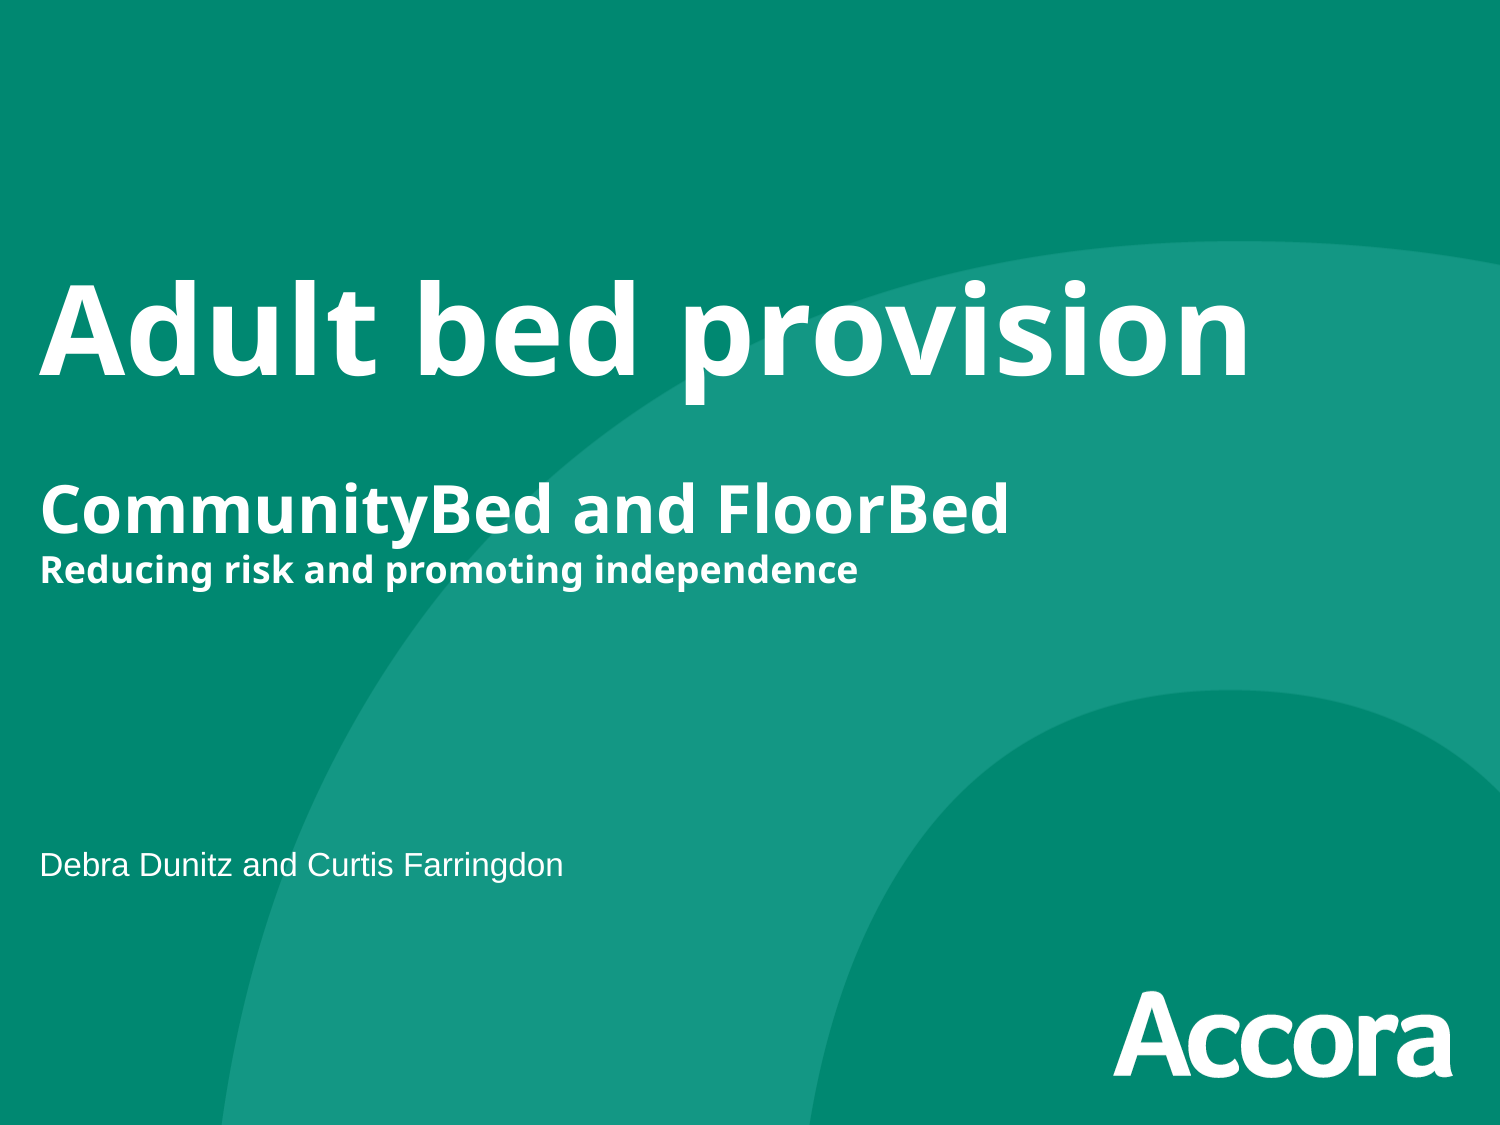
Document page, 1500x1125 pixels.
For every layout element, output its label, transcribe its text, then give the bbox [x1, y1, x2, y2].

picture [0, 0, 1500, 1125]
text_box Adult bed provision CommunityBed and FloorBed Reducing risk and promoting independence Debra Dunitz and Curtis Farringdon [24, 247, 1477, 891]
